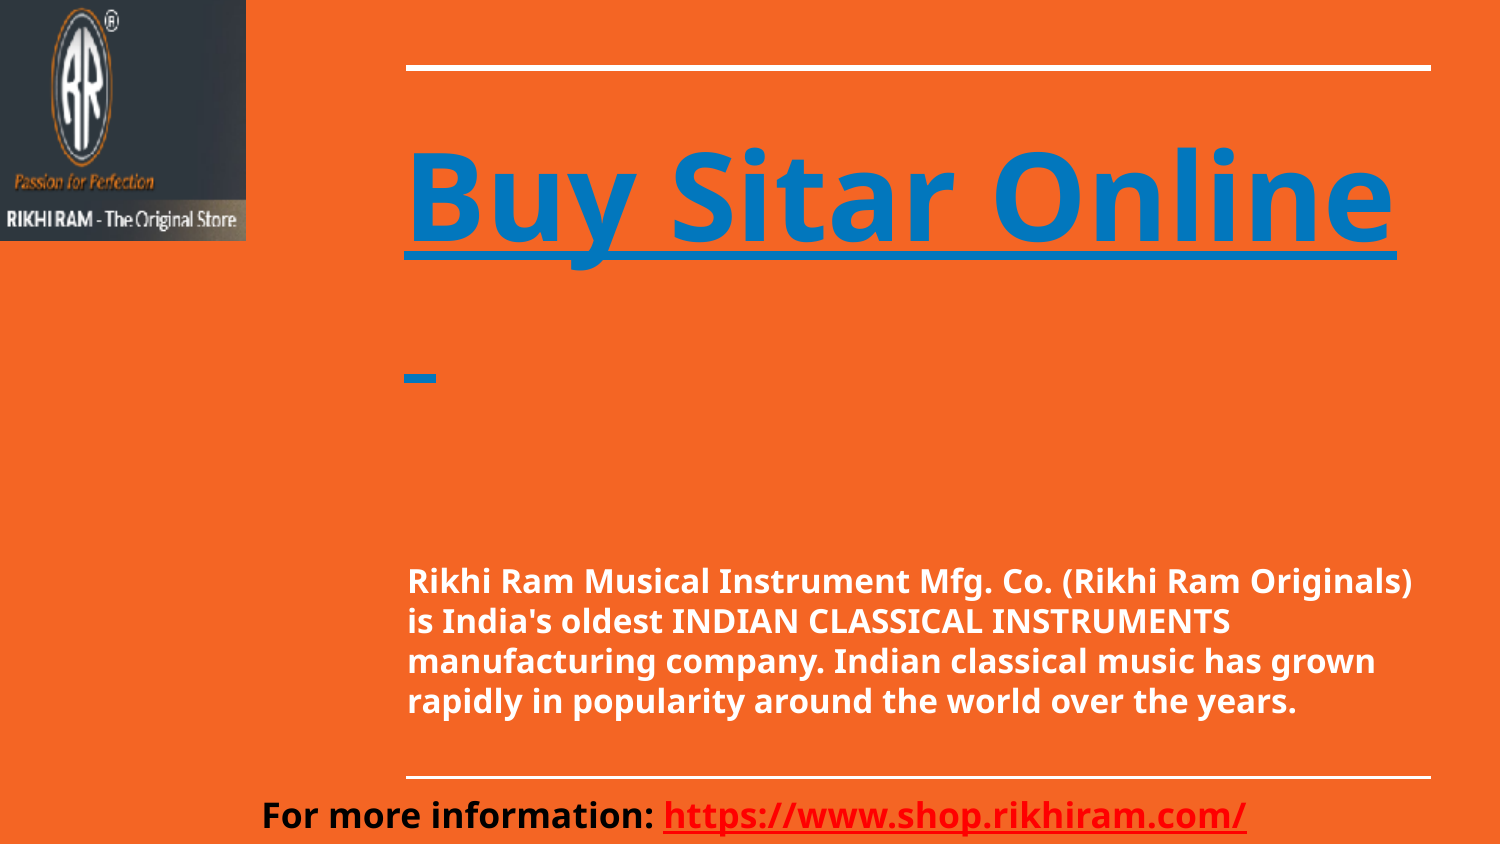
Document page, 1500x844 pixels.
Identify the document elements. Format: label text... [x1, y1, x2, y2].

picture [0, 0, 246, 241]
text_box For more information: https://www.shop.rikhiram.com/ [28, 778, 1490, 844]
title Buy Sitar Online [389, 103, 1428, 357]
subtitle Rikhi Ram Musical Instrument Mfg. Co. (Rikhi Ram Originals) is India's oldest INDIAN CLASSICAL INSTRUMENTS manufacturing company. Indian classical music has grown rapidly in popularity around the world over the years. [392, 531, 1431, 735]
